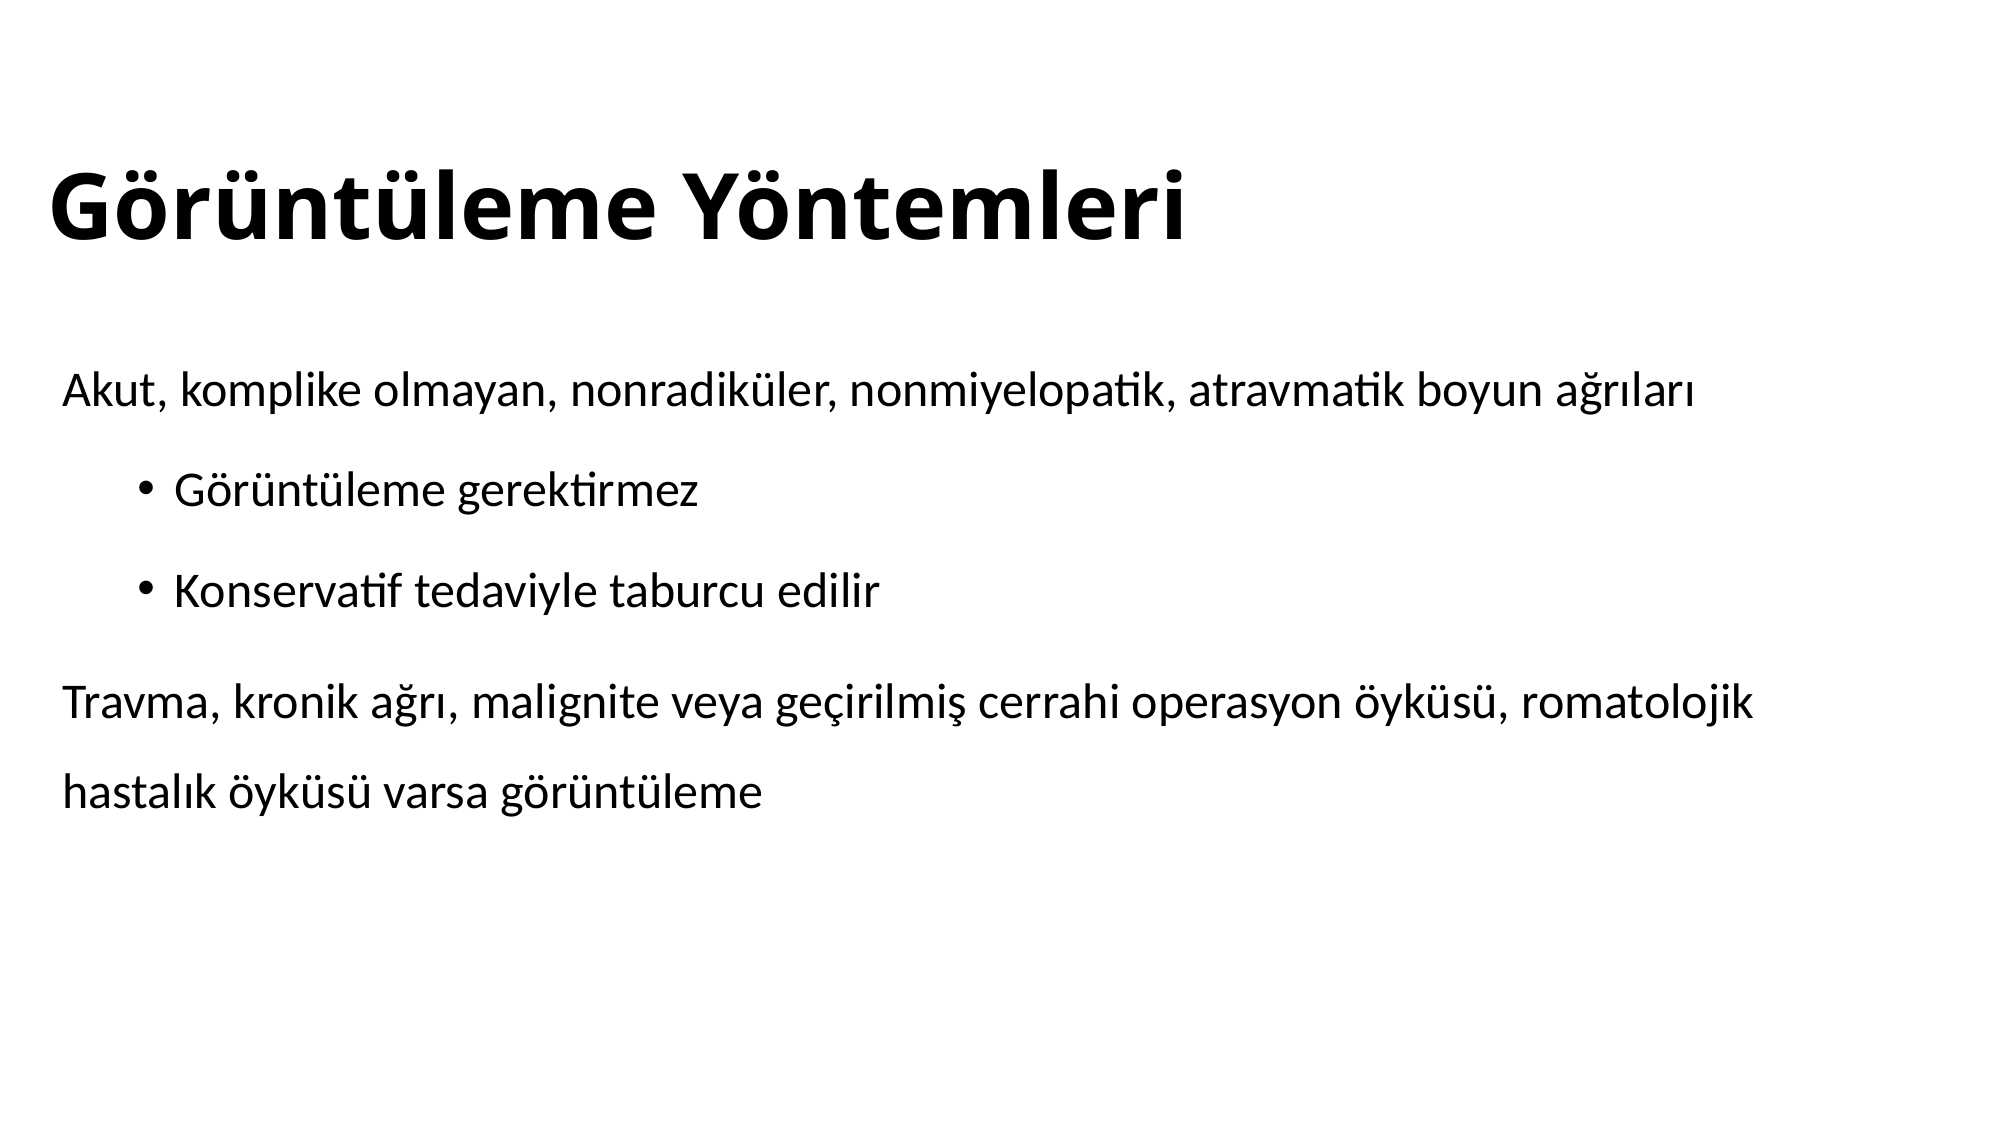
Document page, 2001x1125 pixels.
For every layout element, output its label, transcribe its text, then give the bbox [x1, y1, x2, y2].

title Görüntüleme Yöntemleri [32, 101, 1758, 319]
list Akut, komplike olmayan, nonradiküler, nonmiyelopatik, atravmatik boyun ağrıları Görüntüleme gerektirmez Konservatif tedaviyle taburcu edilir Travma, kronik ağrı, malignite veya geçirilmiş cerrahi operasyon öyküsü, romatolojik hastalık öyküsü varsa görüntüleme [47, 319, 1796, 1055]
